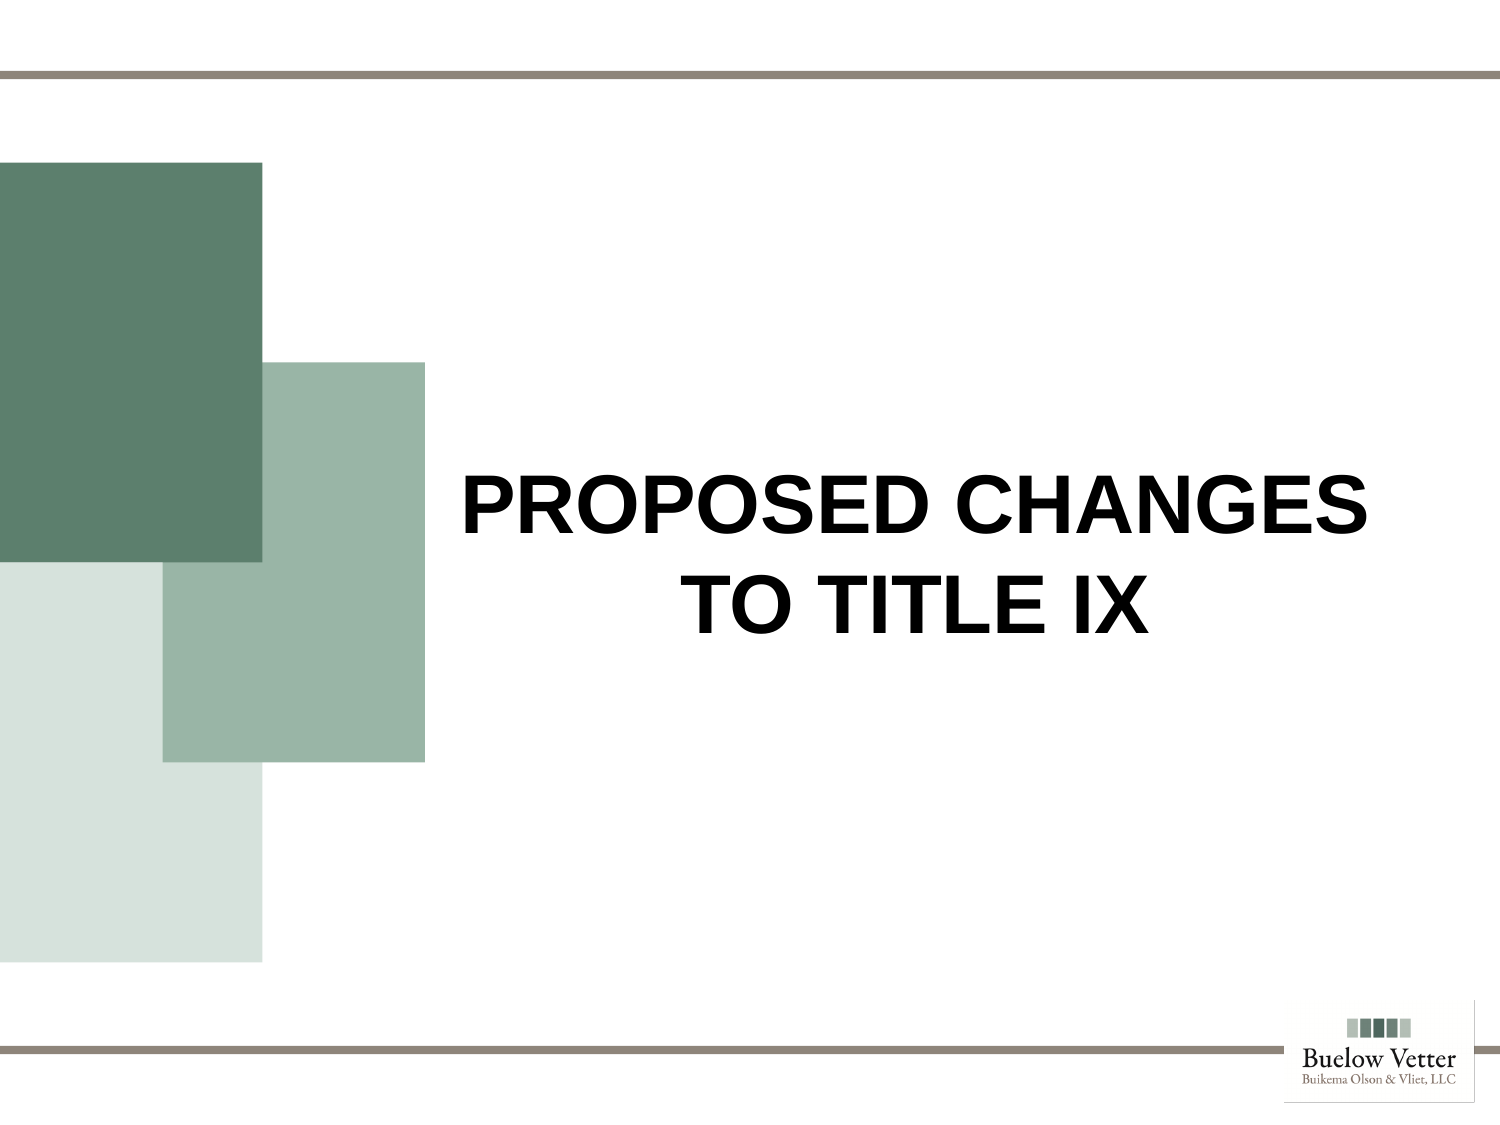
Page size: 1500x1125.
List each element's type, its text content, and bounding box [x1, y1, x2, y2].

picture [1283, 999, 1475, 1103]
title PROPOSED CHANGES TO TITLE ix [437, 350, 1394, 750]
